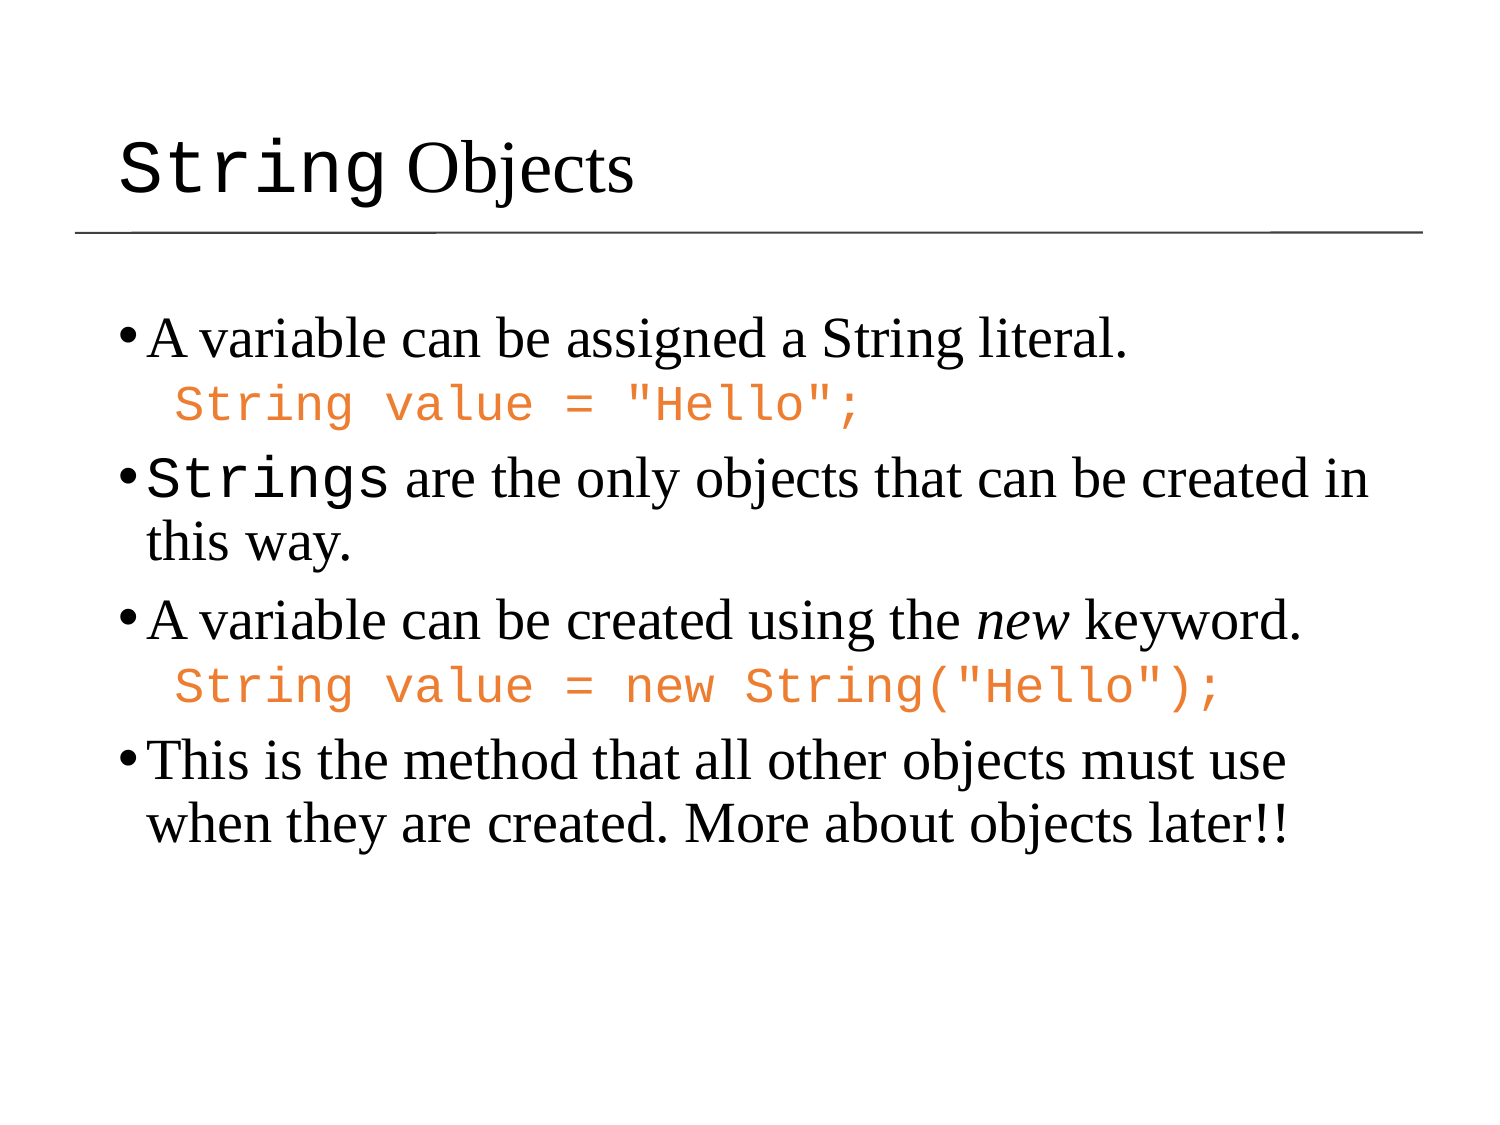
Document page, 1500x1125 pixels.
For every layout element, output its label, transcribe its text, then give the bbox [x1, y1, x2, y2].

list A variable can be assigned a String literal. String value = "Hello"; Strings are the only objects that can be created in this way. A variable can be created using the new keyword. String value = new String("Hello"); This is the method that all other objects must use when they are created. More about objects later!! [103, 299, 1397, 1014]
title String Objects [103, 59, 1397, 278]
